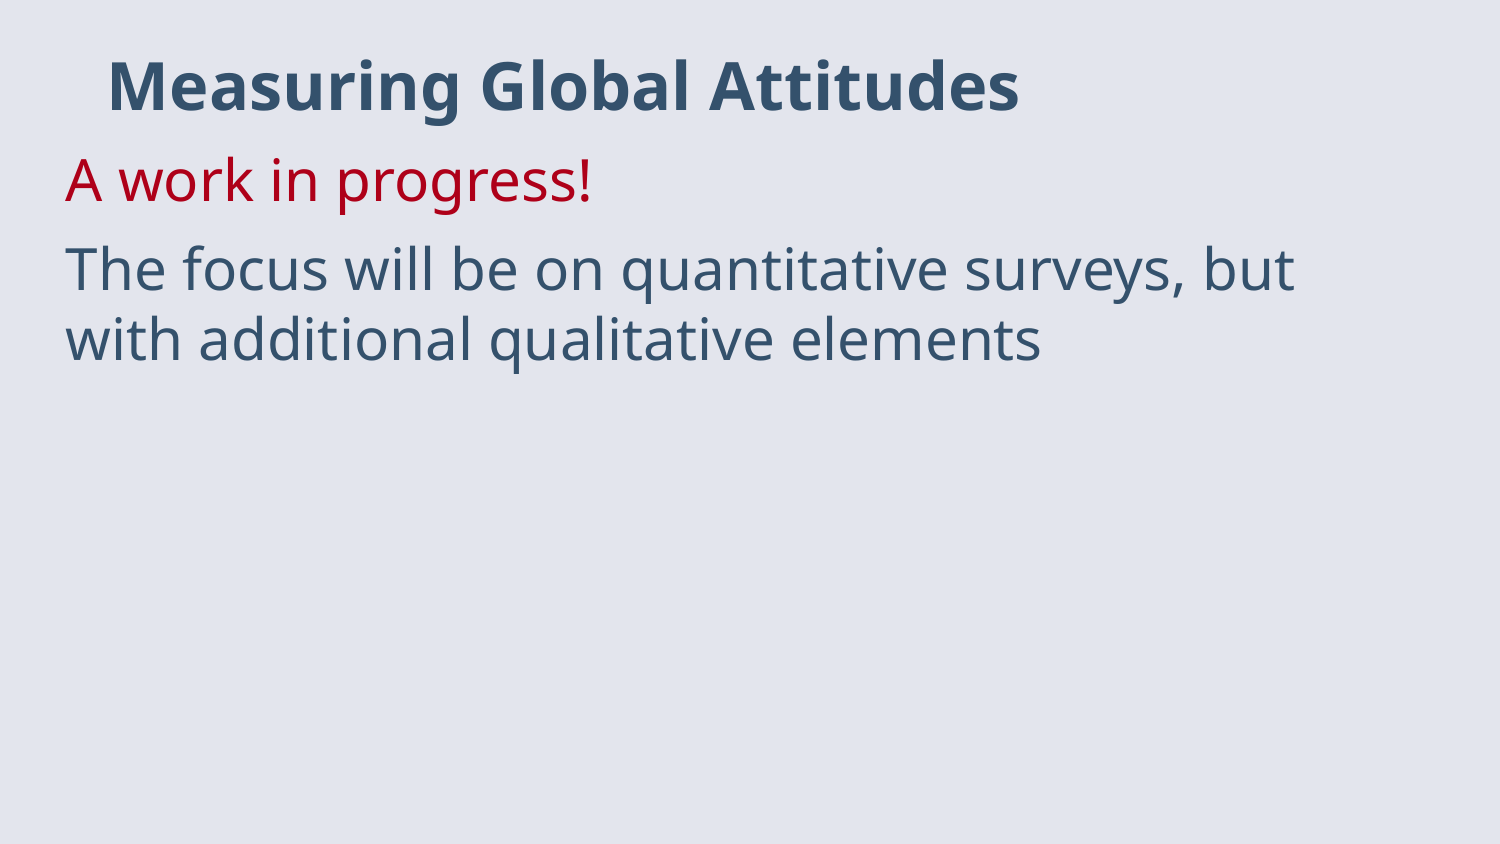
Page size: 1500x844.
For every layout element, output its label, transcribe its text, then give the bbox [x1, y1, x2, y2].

list A work in progress! The focus will be on quantitative surveys, but with additional qualitative elements [65, 143, 1416, 701]
title Measuring Global Attitudes [106, 19, 1154, 126]
